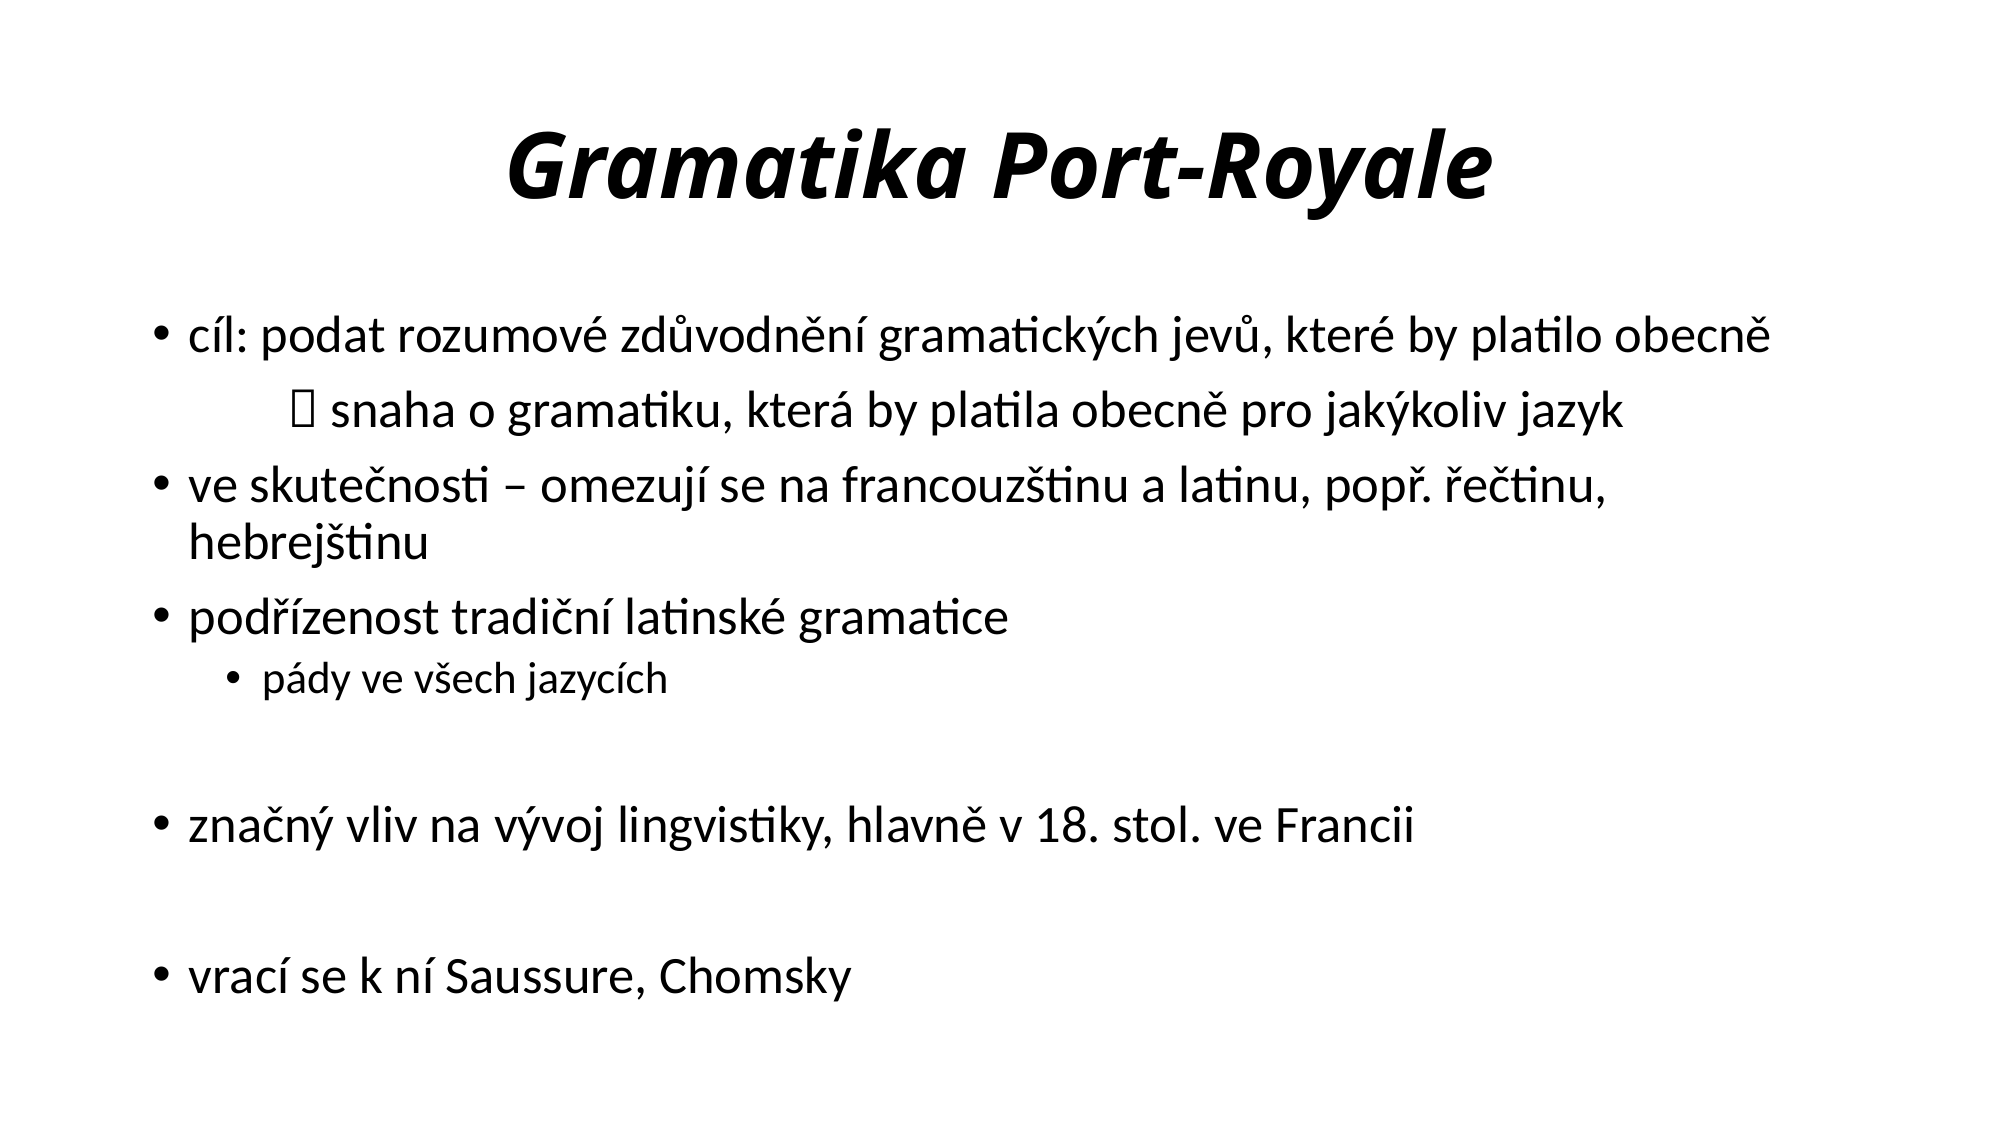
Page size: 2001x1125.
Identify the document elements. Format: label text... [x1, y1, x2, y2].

title Gramatika Port-Royale [137, 59, 1863, 278]
list cíl: podat rozumové zdůvodnění gramatických jevů, které by platilo obecně  snaha o gramatiku, která by platila obecně pro jakýkoliv jazyk ve skutečnosti – omezují se na francouzštinu a latinu, popř. řečtinu, hebrejštinu podřízenost tradiční latinské gramatice pády ve všech jazycích značný vliv na vývoj lingvistiky, hlavně v 18. stol. ve Francii vrací se k ní Saussure, Chomsky [137, 299, 1863, 1014]
